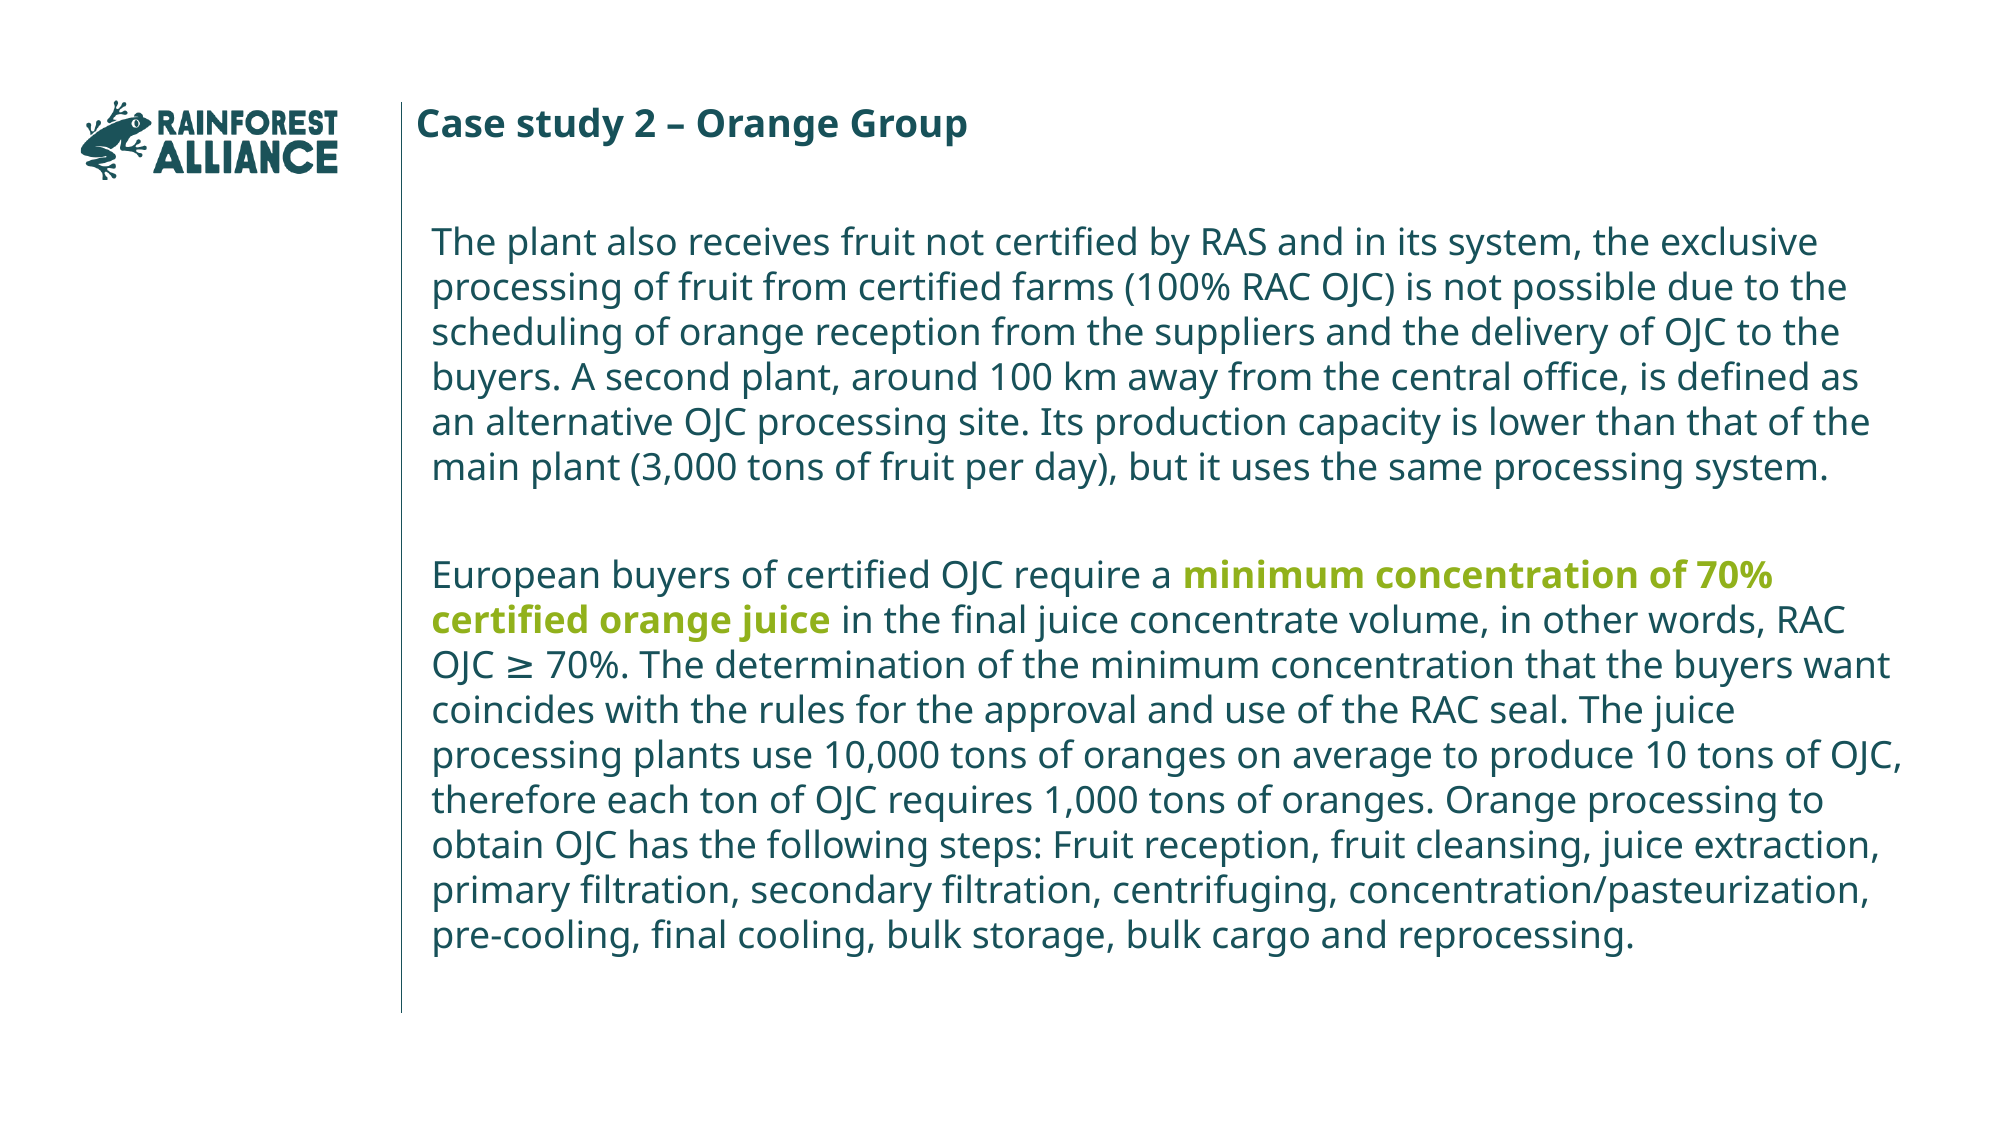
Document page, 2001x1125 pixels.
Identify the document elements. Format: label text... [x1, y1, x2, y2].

list The plant also receives fruit not certified by RAS and in its system, the exclusive processing of fruit from certified farms (100% RAC OJC) is not possible due to the scheduling of orange reception from the suppliers and the delivery of OJC to the buyers. A second plant, around 100 km away from the central office, is defined as an alternative OJC processing site. Its production capacity is lower than that of the main plant (3,000 tons of fruit per day), but it uses the same processing system. European buyers of certified OJC require a minimum concentration of 70% certified orange juice in the final juice concentrate volume, in other words, RAC OJC ≥ 70%. The determination of the minimum concentration that the buyers want coincides with the rules for the approval and use of the RAC seal. The juice processing plants use 10,000 tons of oranges on average to produce 10 tons of OJC, therefore each ton of OJC requires 1,000 tons of oranges. Orange processing to obtain OJC has the following steps: Fruit reception, fruit cleansing, juice extraction, primary filtration, secondary filtration, centrifuging, concentration/pasteurization, pre-cooling, final cooling, bulk storage, bulk cargo and reprocessing. [416, 210, 1927, 1073]
title Case study 2 – Orange Group [400, 90, 1911, 153]
